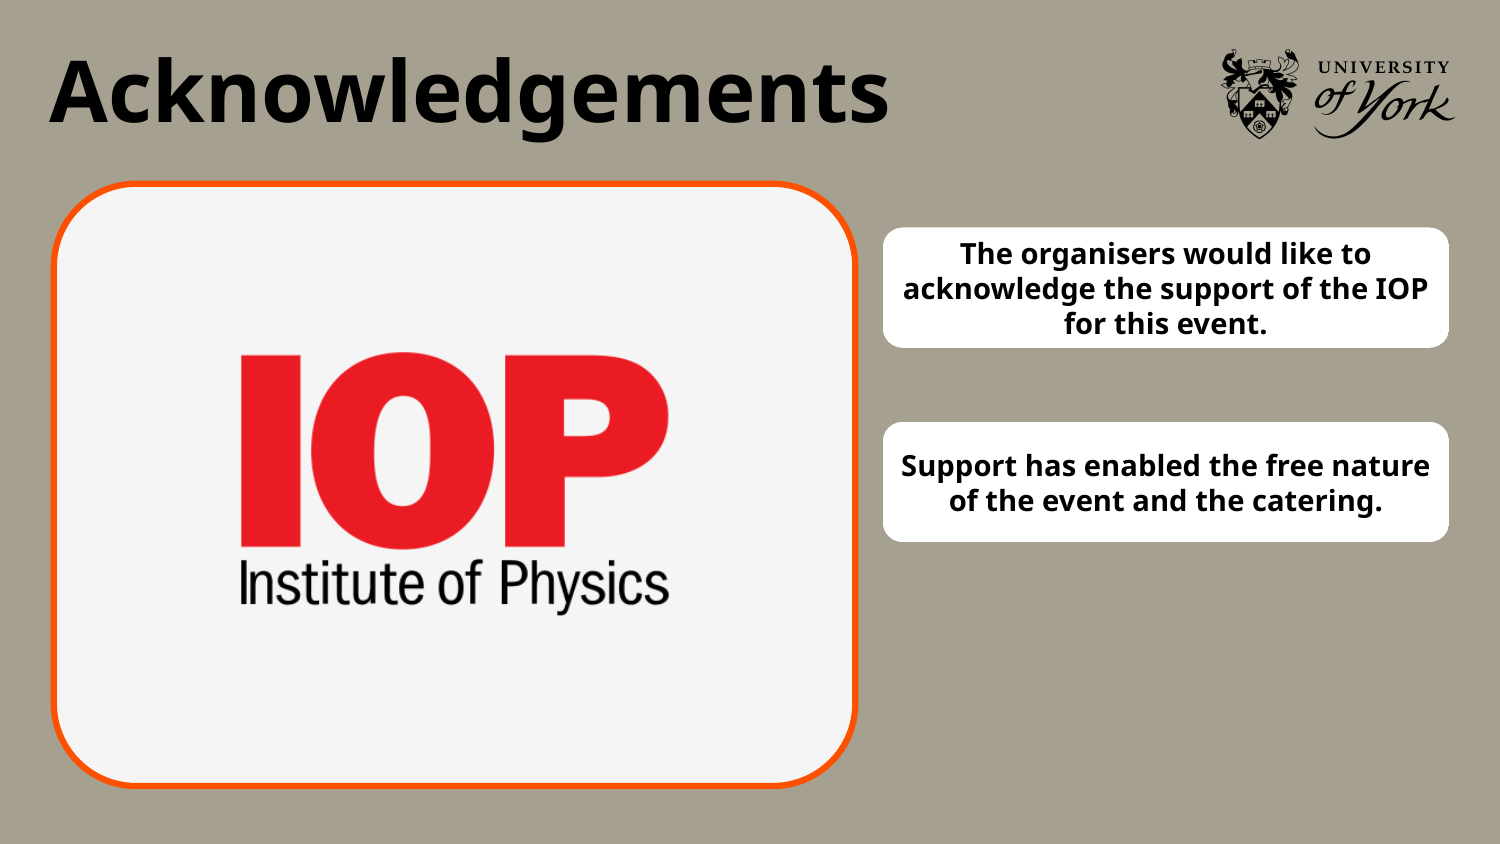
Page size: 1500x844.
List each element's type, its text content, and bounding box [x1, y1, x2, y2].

title Acknowledgements [34, 35, 978, 157]
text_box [882, 224, 1450, 418]
picture [53, 183, 856, 787]
picture [1212, 42, 1464, 146]
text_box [882, 418, 1450, 763]
